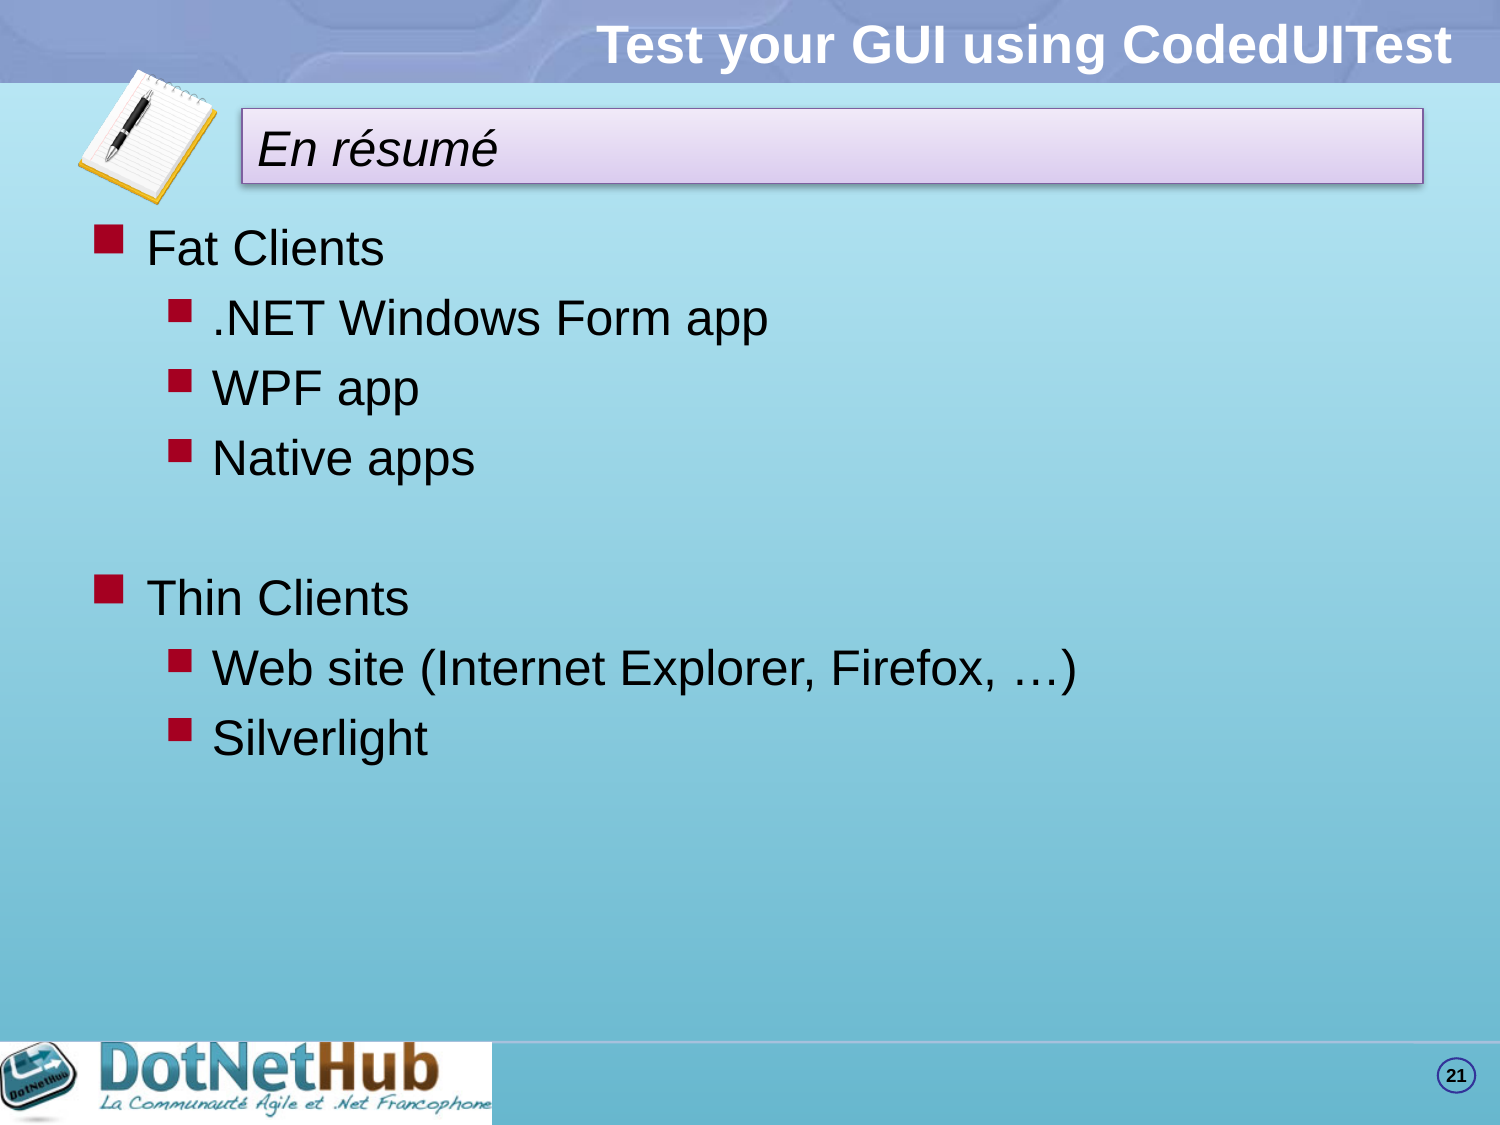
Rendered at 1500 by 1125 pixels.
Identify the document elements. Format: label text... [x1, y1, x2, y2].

picture [0, 1042, 492, 1125]
picture [0, 0, 1500, 207]
title Test your GUI using CodedUITest [31, 7, 1469, 77]
list Fat Clients .NET Windows Form app WPF app Native apps Thin Clients Web site (Internet Explorer, Firefox, …) Silverlight [74, 207, 1426, 793]
